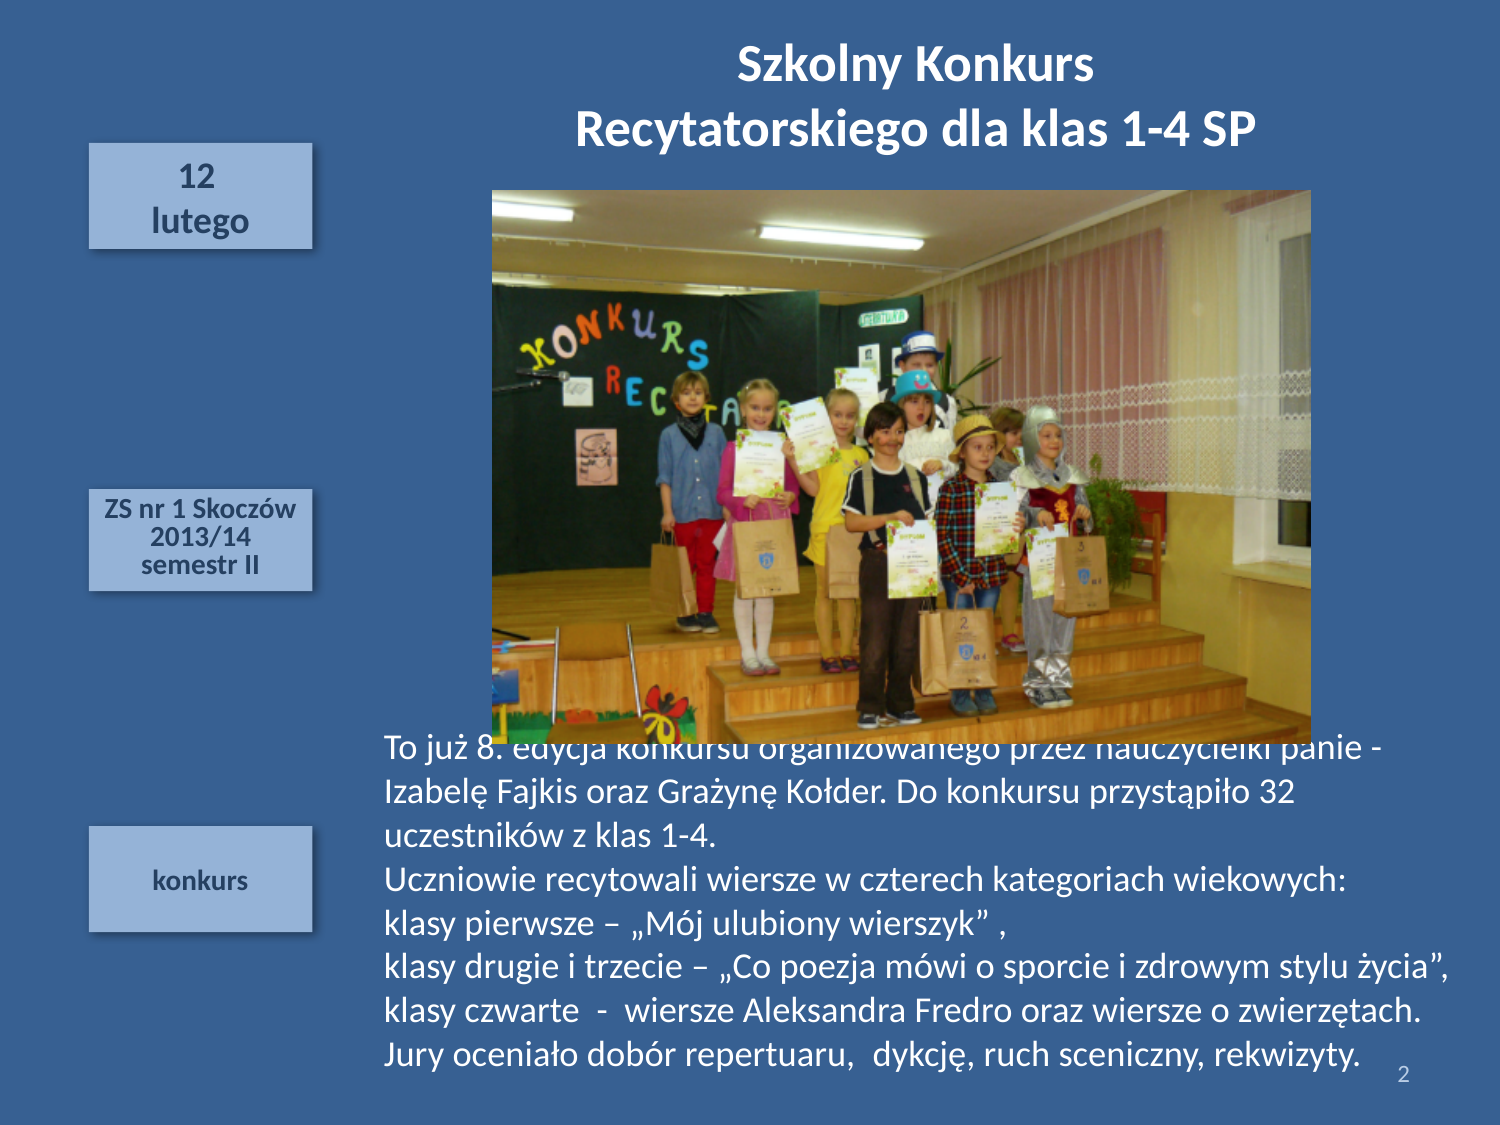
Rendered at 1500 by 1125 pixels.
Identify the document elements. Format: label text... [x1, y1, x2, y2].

picture [492, 190, 1312, 744]
text_box ZS nr 1 Skoczów 2013/14 semestr II [88, 489, 313, 592]
text_box To już 8. edycja konkursu organizowanego przez nauczycielki panie - Izabelę Fajkis oraz Grażynę Kołder. Do konkursu przystąpiło 32 uczestników z klas 1-4. Uczniowie recytowali wiersze w czterech kategoriach wiekowych: klasy pierwsze – „Mój ulubiony wierszyk” , klasy drugie i trzecie – „Co poezja mówi o sporcie i zdrowym stylu życia”, klasy czwarte - wiersze Aleksandra Fredro oraz wiersze o zwierzętach. Jury oceniało dobór repertuaru, dykcję, ruch sceniczny, rekwizyty. [369, 716, 1485, 1082]
text_box 12 lutego [88, 142, 313, 249]
text_box Szkolny Konkurs Recytatorskiego dla klas 1-4 SP [399, 20, 1433, 165]
slide_number 2 [1074, 1042, 1425, 1103]
text_box konkurs [88, 826, 313, 933]
